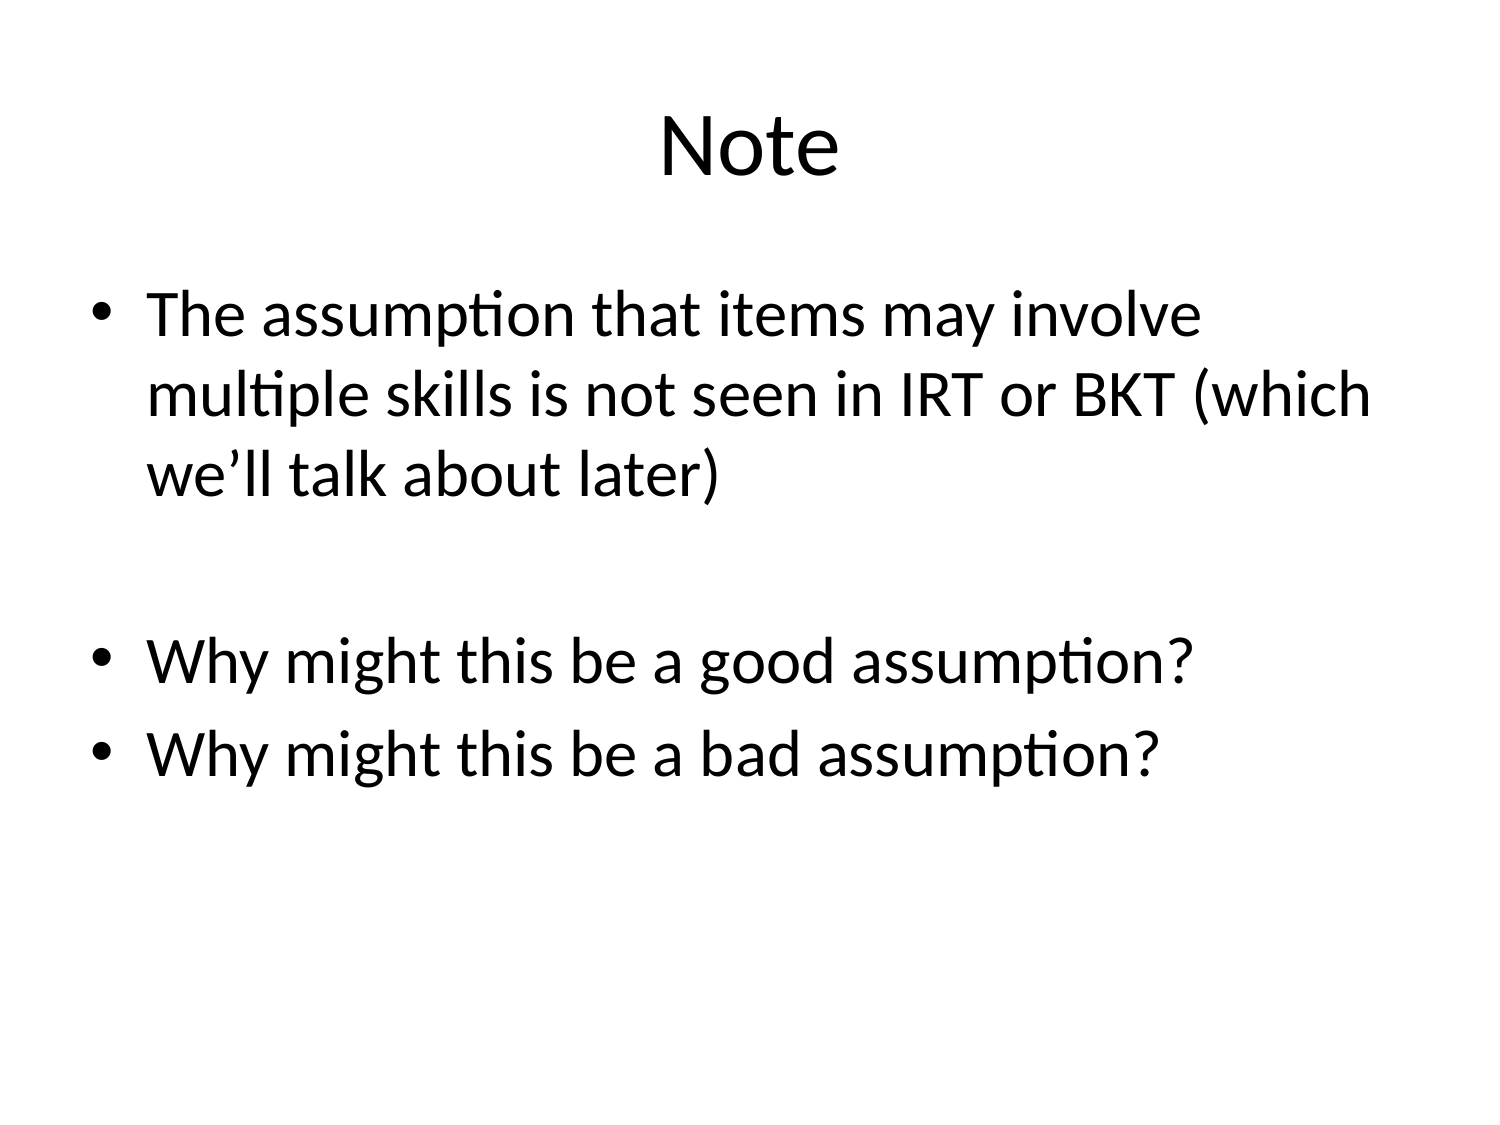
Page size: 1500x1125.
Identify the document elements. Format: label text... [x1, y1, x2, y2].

list The assumption that items may involve multiple skills is not seen in IRT or BKT (which we’ll talk about later) Why might this be a good assumption? Why might this be a bad assumption? [75, 262, 1425, 1005]
title Note [75, 45, 1425, 233]
